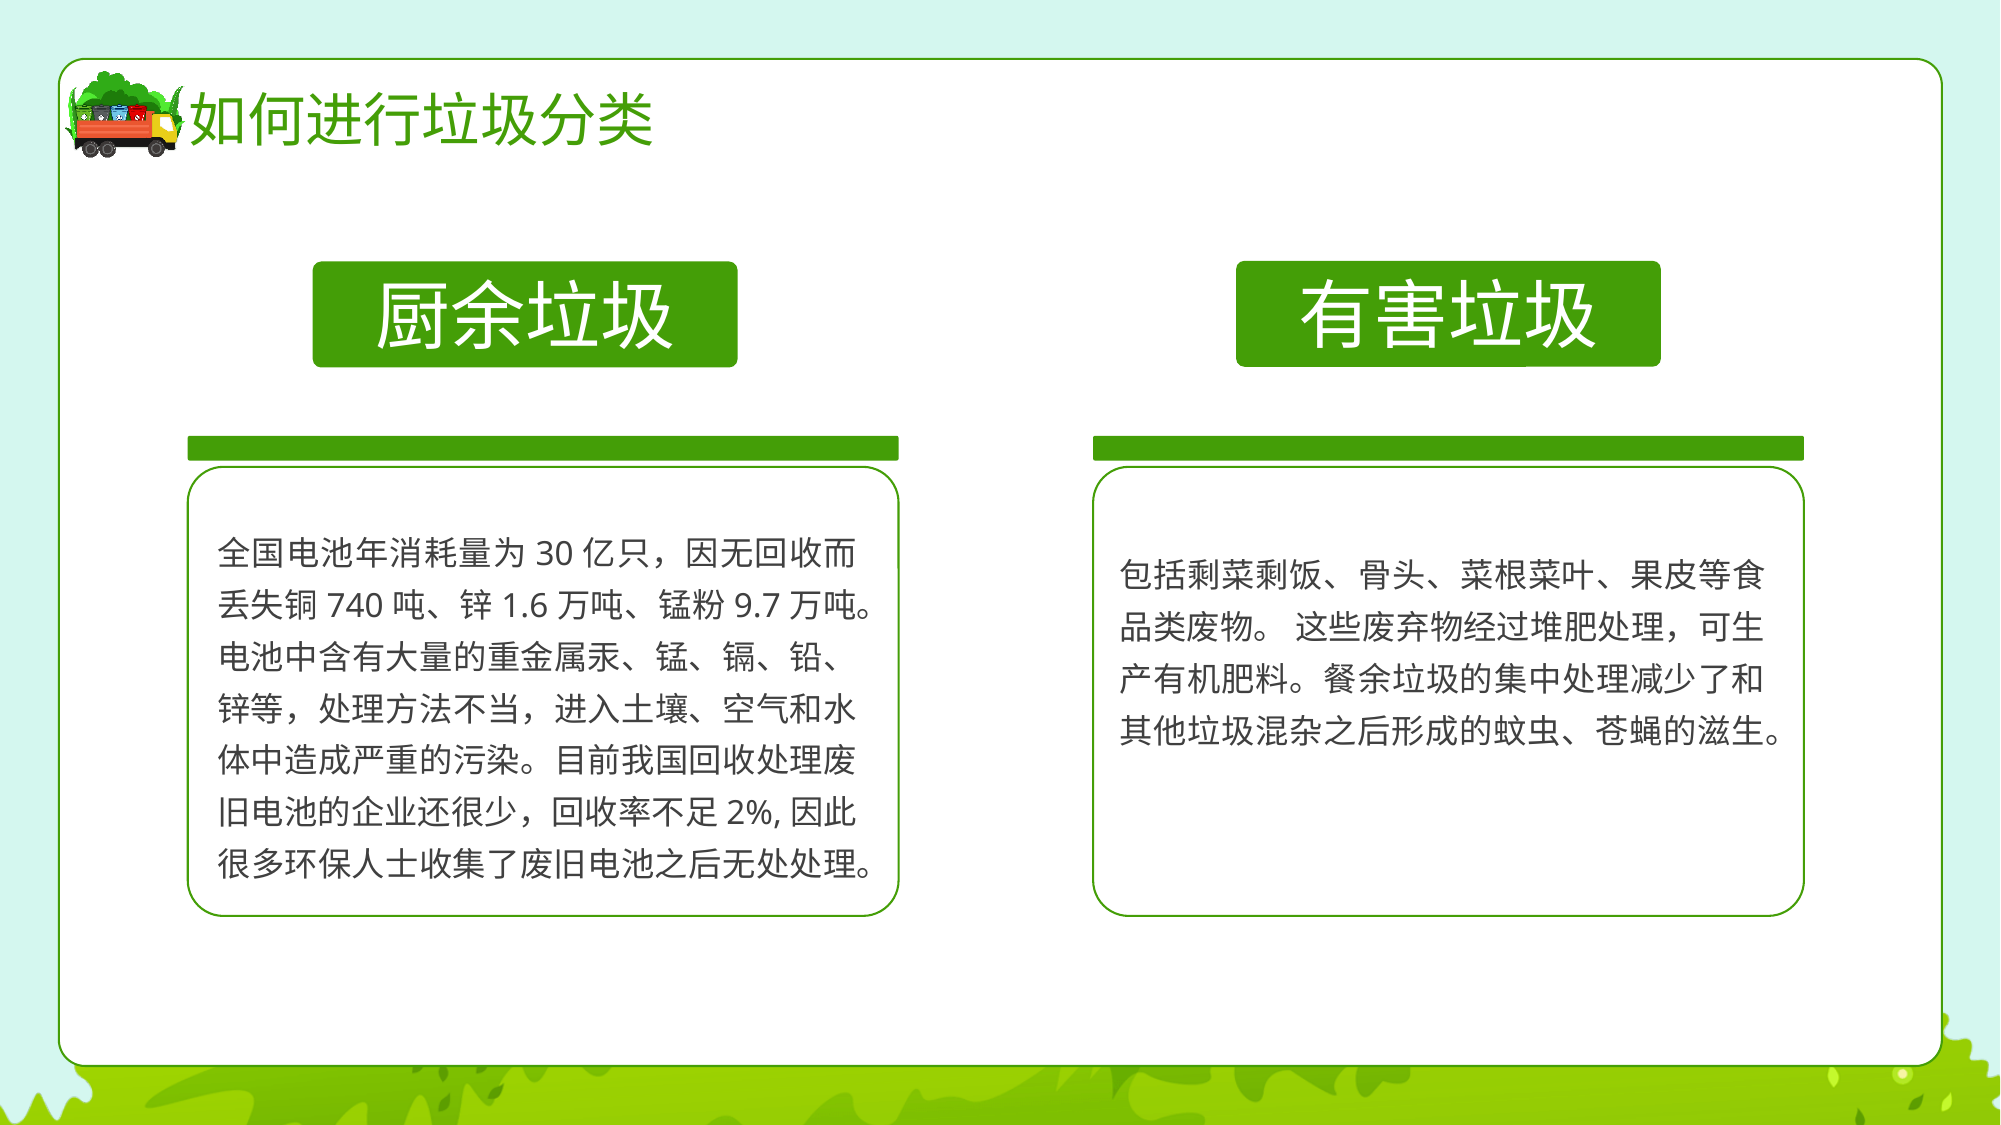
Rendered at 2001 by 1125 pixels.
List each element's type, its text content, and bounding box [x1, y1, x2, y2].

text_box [1236, 260, 1661, 367]
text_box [1093, 435, 1804, 916]
picture [0, 0, 2001, 1125]
text_box 如何进行垃圾分类 [174, 75, 670, 161]
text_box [312, 260, 738, 368]
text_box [187, 435, 899, 916]
